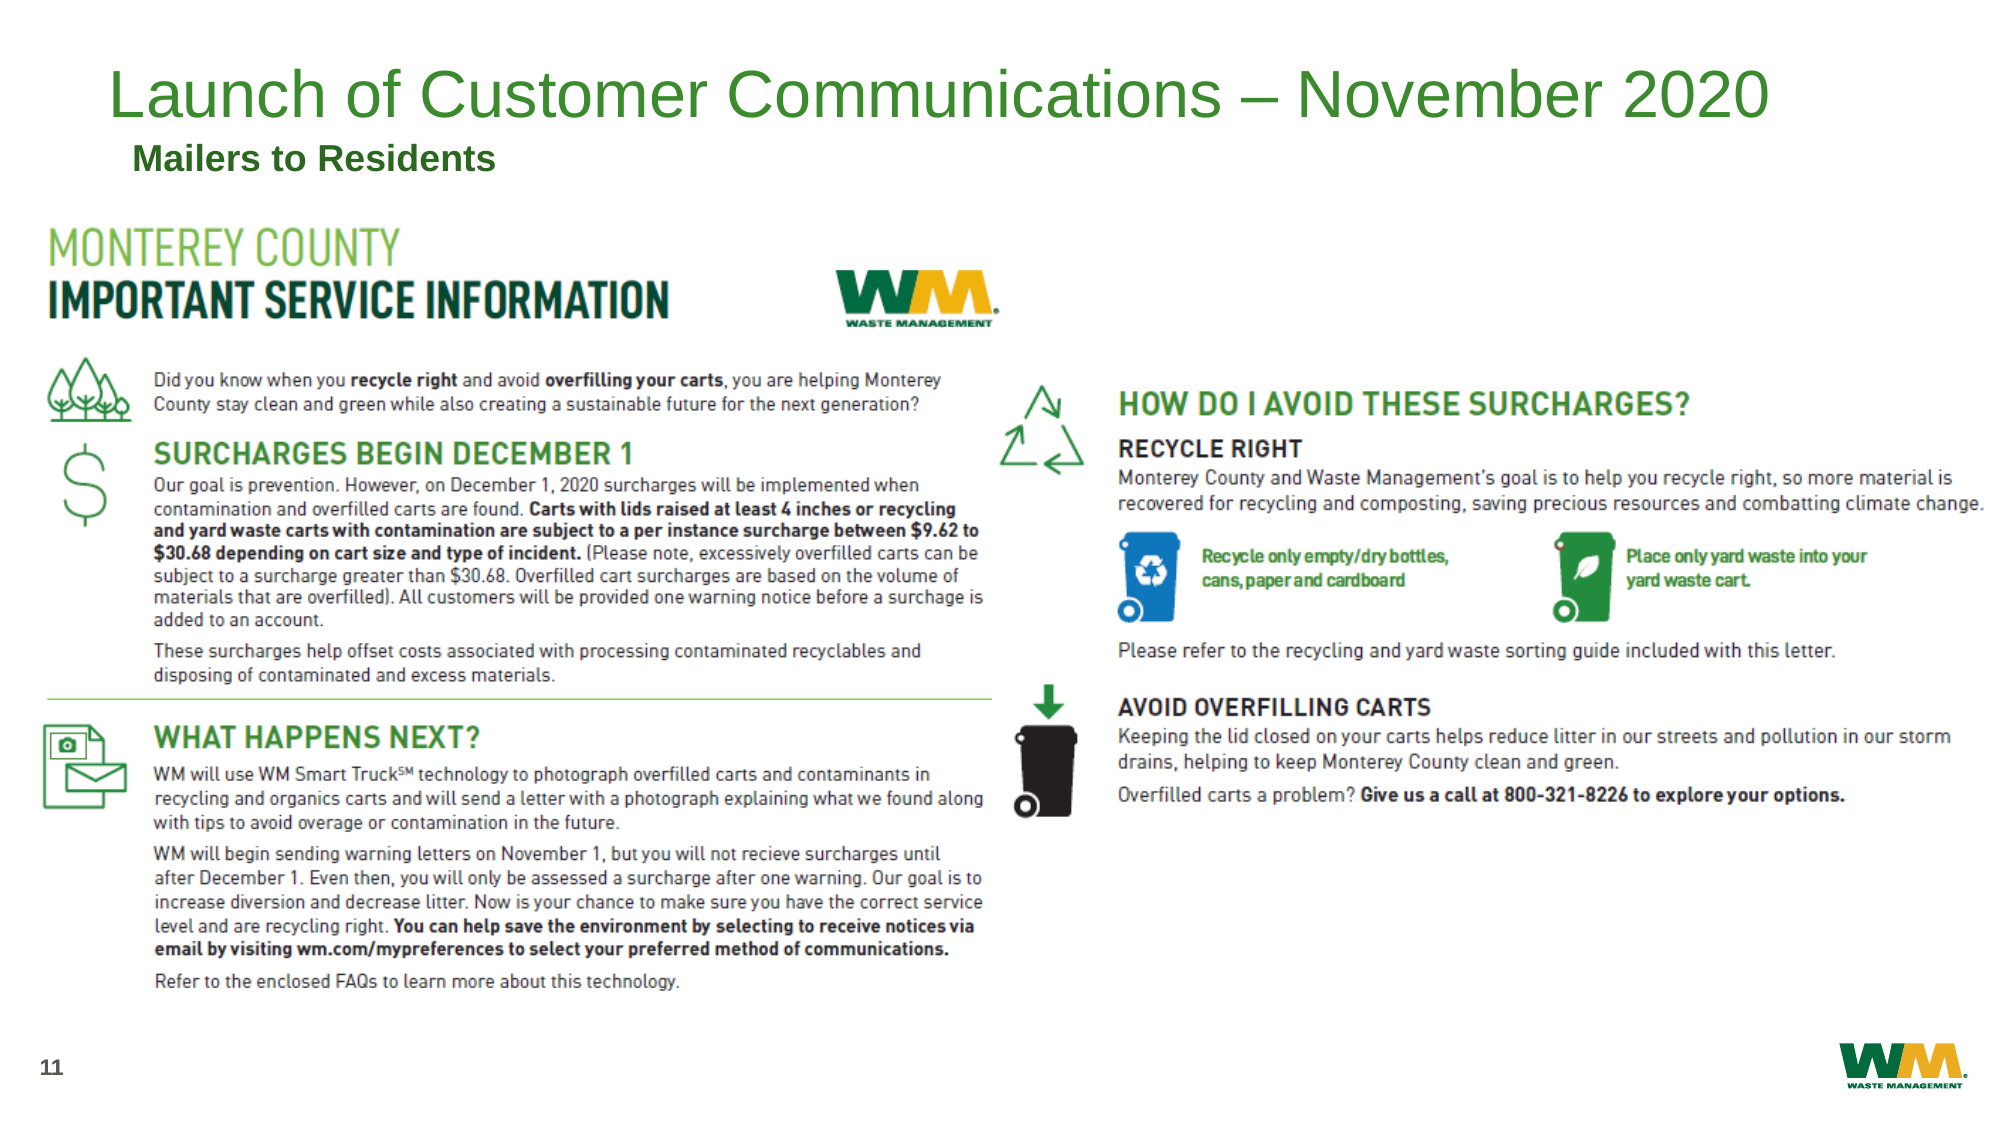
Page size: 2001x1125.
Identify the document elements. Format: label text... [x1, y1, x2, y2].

list Launch of Customer Communications – November 2020 [93, 43, 1832, 180]
text_box Mailers to Residents [117, 127, 1684, 215]
picture [36, 215, 2000, 999]
